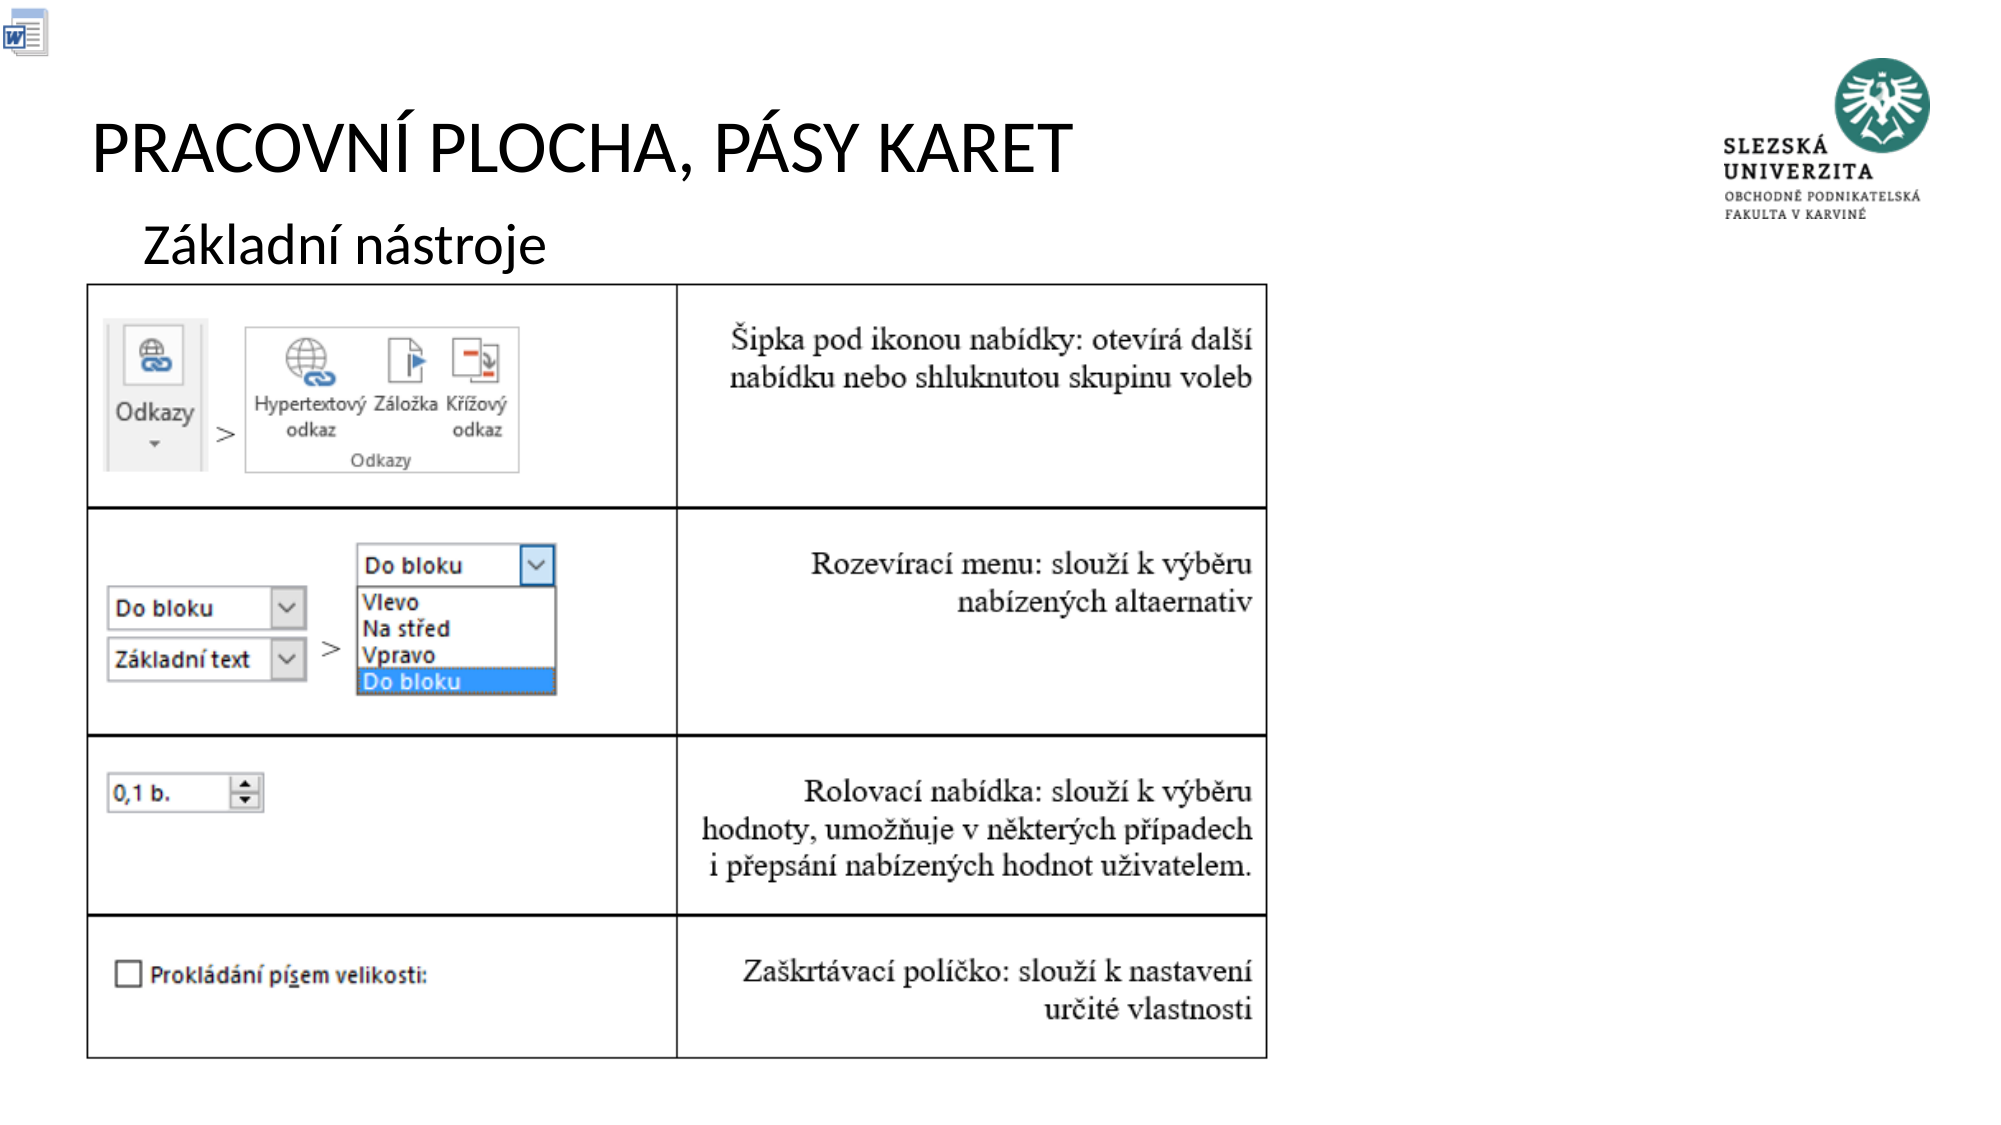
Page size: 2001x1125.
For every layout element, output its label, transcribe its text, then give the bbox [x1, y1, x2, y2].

picture [0, 0, 61, 60]
picture [1724, 58, 1930, 219]
text_box PRACOVNÍ PLOCHA, PÁSY KARET [77, 90, 1485, 195]
picture [76, 279, 1271, 1064]
text_box Základní nástroje [129, 198, 1465, 284]
